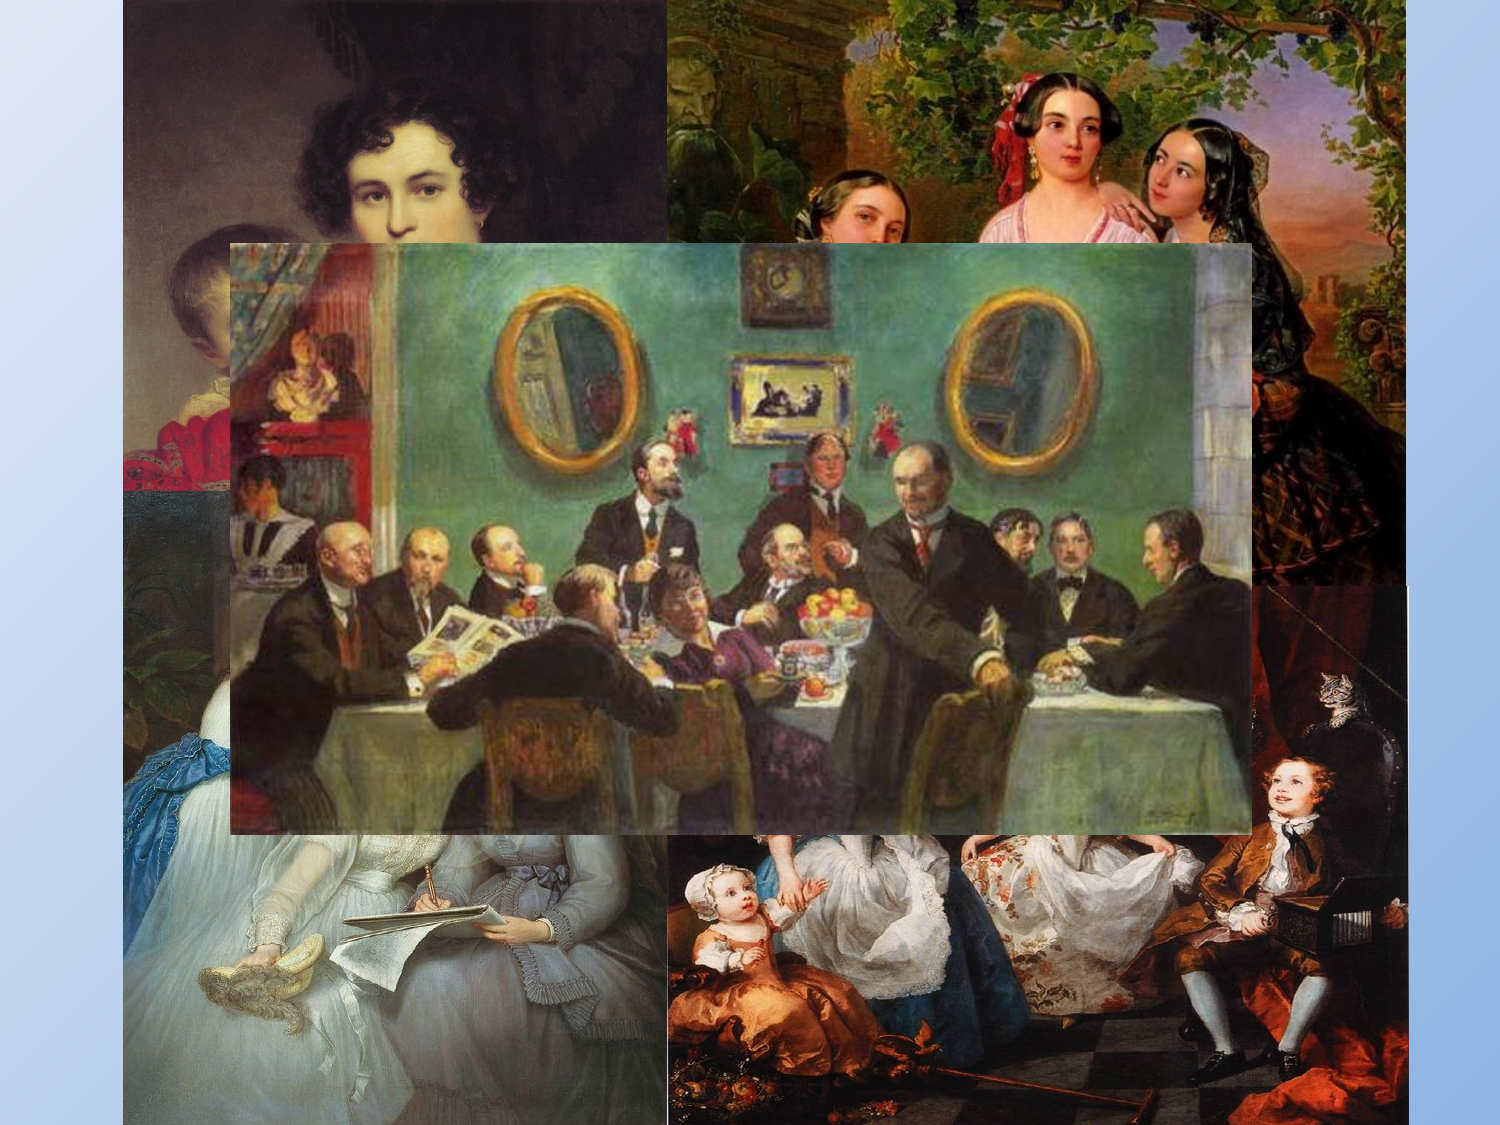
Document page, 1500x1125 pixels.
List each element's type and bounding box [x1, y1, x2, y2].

picture [123, 0, 1409, 1125]
